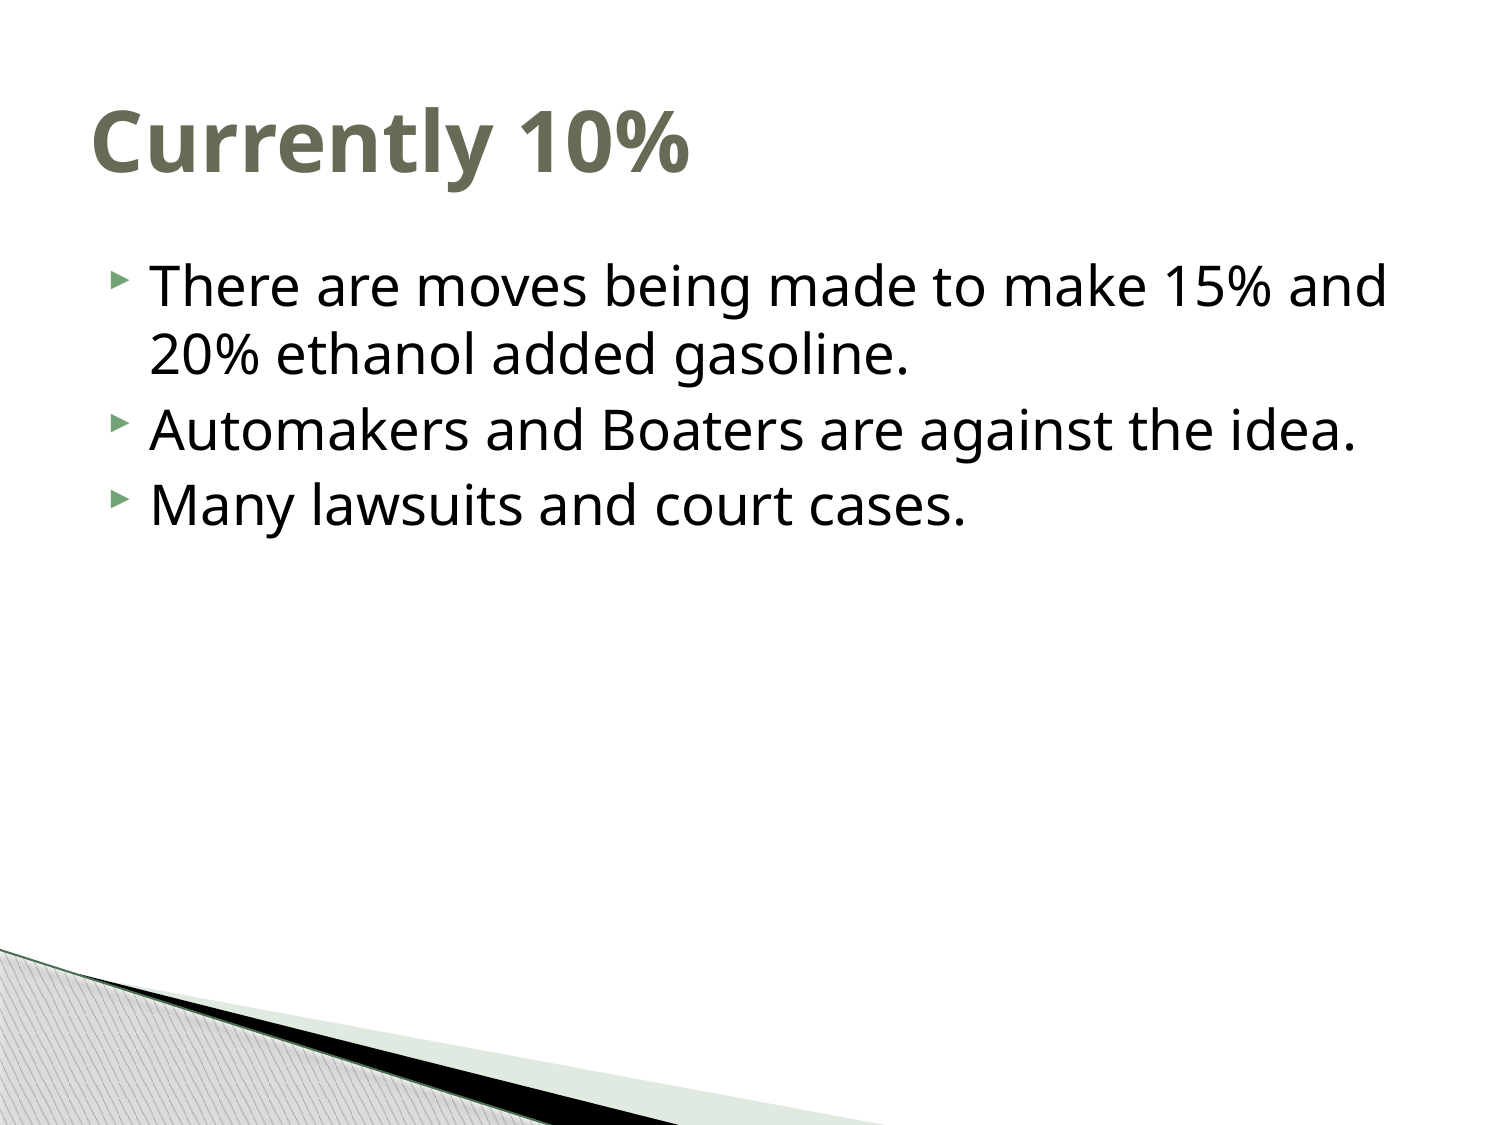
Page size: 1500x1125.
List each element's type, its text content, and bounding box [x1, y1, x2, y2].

list There are moves being made to make 15% and 20% ethanol added gasoline. Automakers and Boaters are against the idea. Many lawsuits and court cases. [75, 243, 1425, 986]
title Currently 10% [75, 45, 1425, 233]
